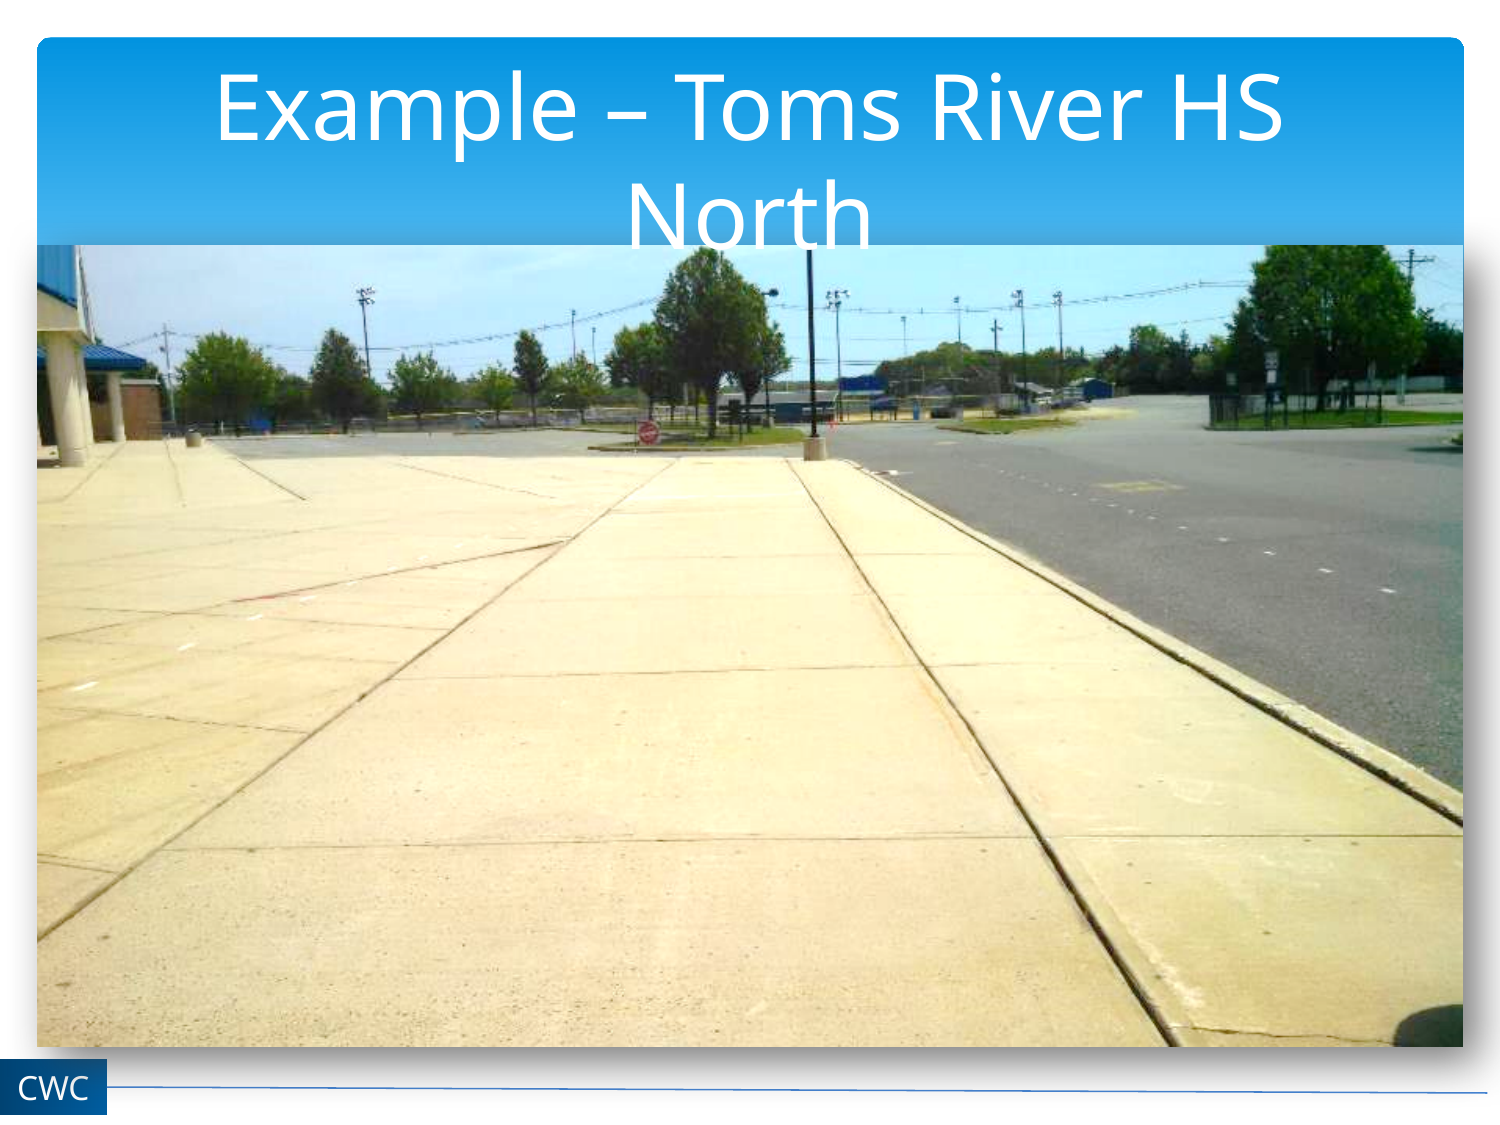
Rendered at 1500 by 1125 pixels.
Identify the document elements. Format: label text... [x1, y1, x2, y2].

picture [37, 244, 1463, 1047]
title Example – Toms River HS North [75, 55, 1425, 243]
